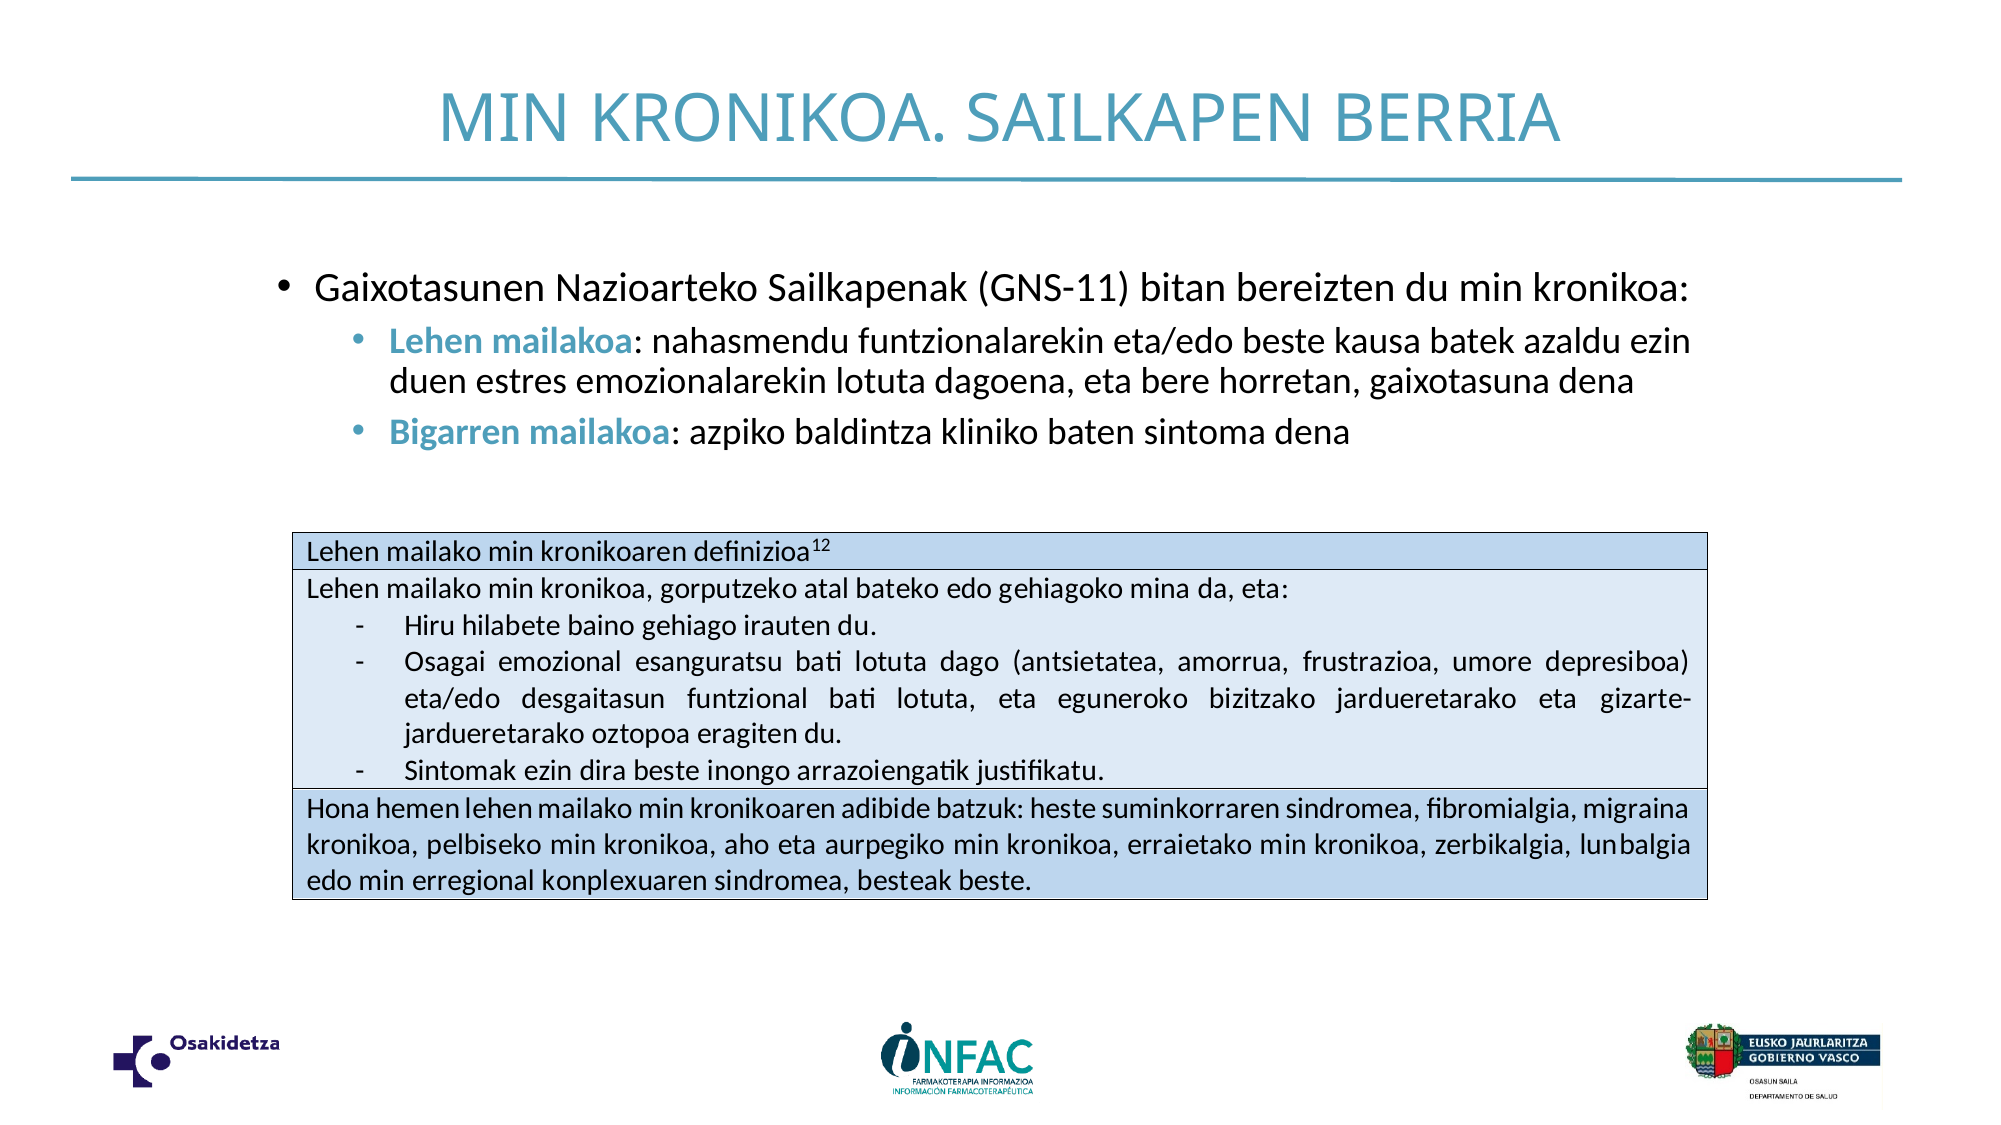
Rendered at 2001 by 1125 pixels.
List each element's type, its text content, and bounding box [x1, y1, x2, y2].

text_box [101, 1014, 1883, 1110]
title MIN KRONIKOA. SAILKAPEN BERRIA [0, 59, 2000, 180]
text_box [292, 531, 1708, 962]
text_box Gaixotasunen Nazioarteko Sailkapenak (GNS-11) bitan bereizten du min kronikoa: Lehen mailakoa: nahasmendu funtzionalarekin eta/edo beste kausa batek azaldu ezin duen estres emozionalarekin lotuta dagoena, eta bere horretan, gaixotasuna dena Bigarren mailakoa: azpiko baldintza kliniko baten sintoma dena [262, 257, 1738, 532]
